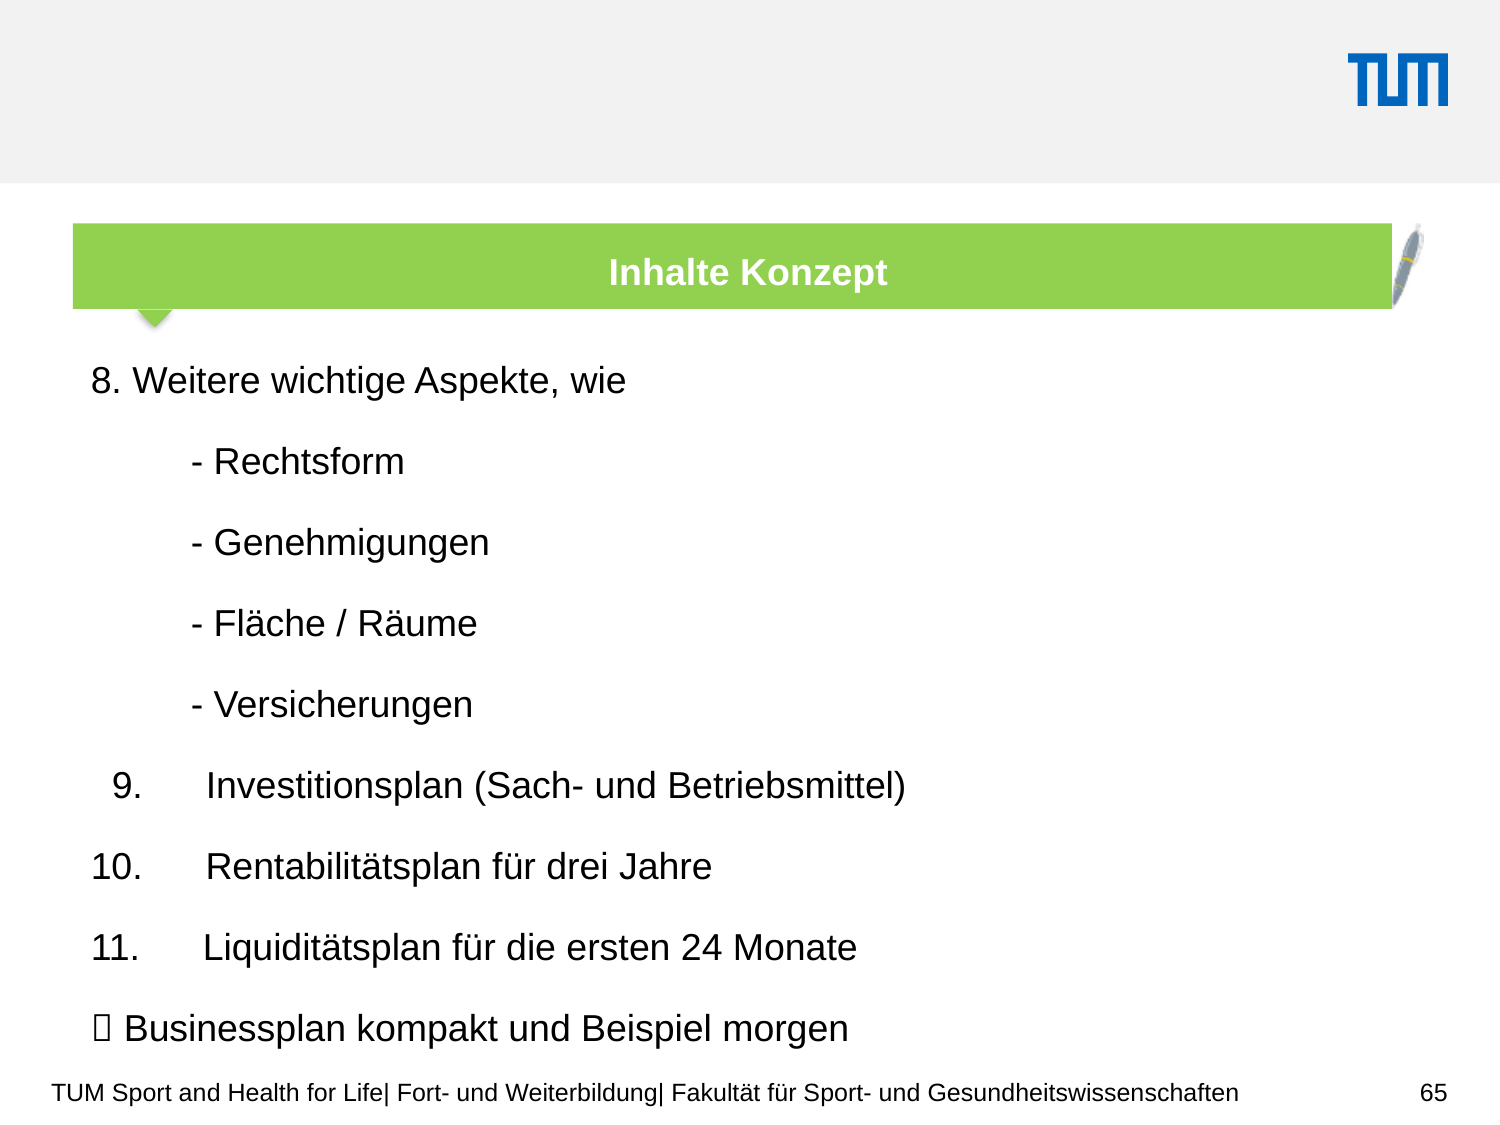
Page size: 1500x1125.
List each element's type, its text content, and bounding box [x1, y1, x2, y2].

list Inhalte Konzept [72, 223, 1390, 309]
text_box 65 [1111, 1061, 1448, 1122]
text_box 8. Weitere wichtige Aspekte, wie - Rechtsform - Genehmigungen - Fläche / Räume - Versicherungen 9. Investitionsplan (Sach- und Betriebsmittel) 10. Rentabilitätsplan für drei Jahre 11. Liquiditätsplan für die ersten 24 Monate  Businessplan kompakt und Beispiel morgen [76, 309, 1393, 1057]
picture [1392, 222, 1425, 310]
